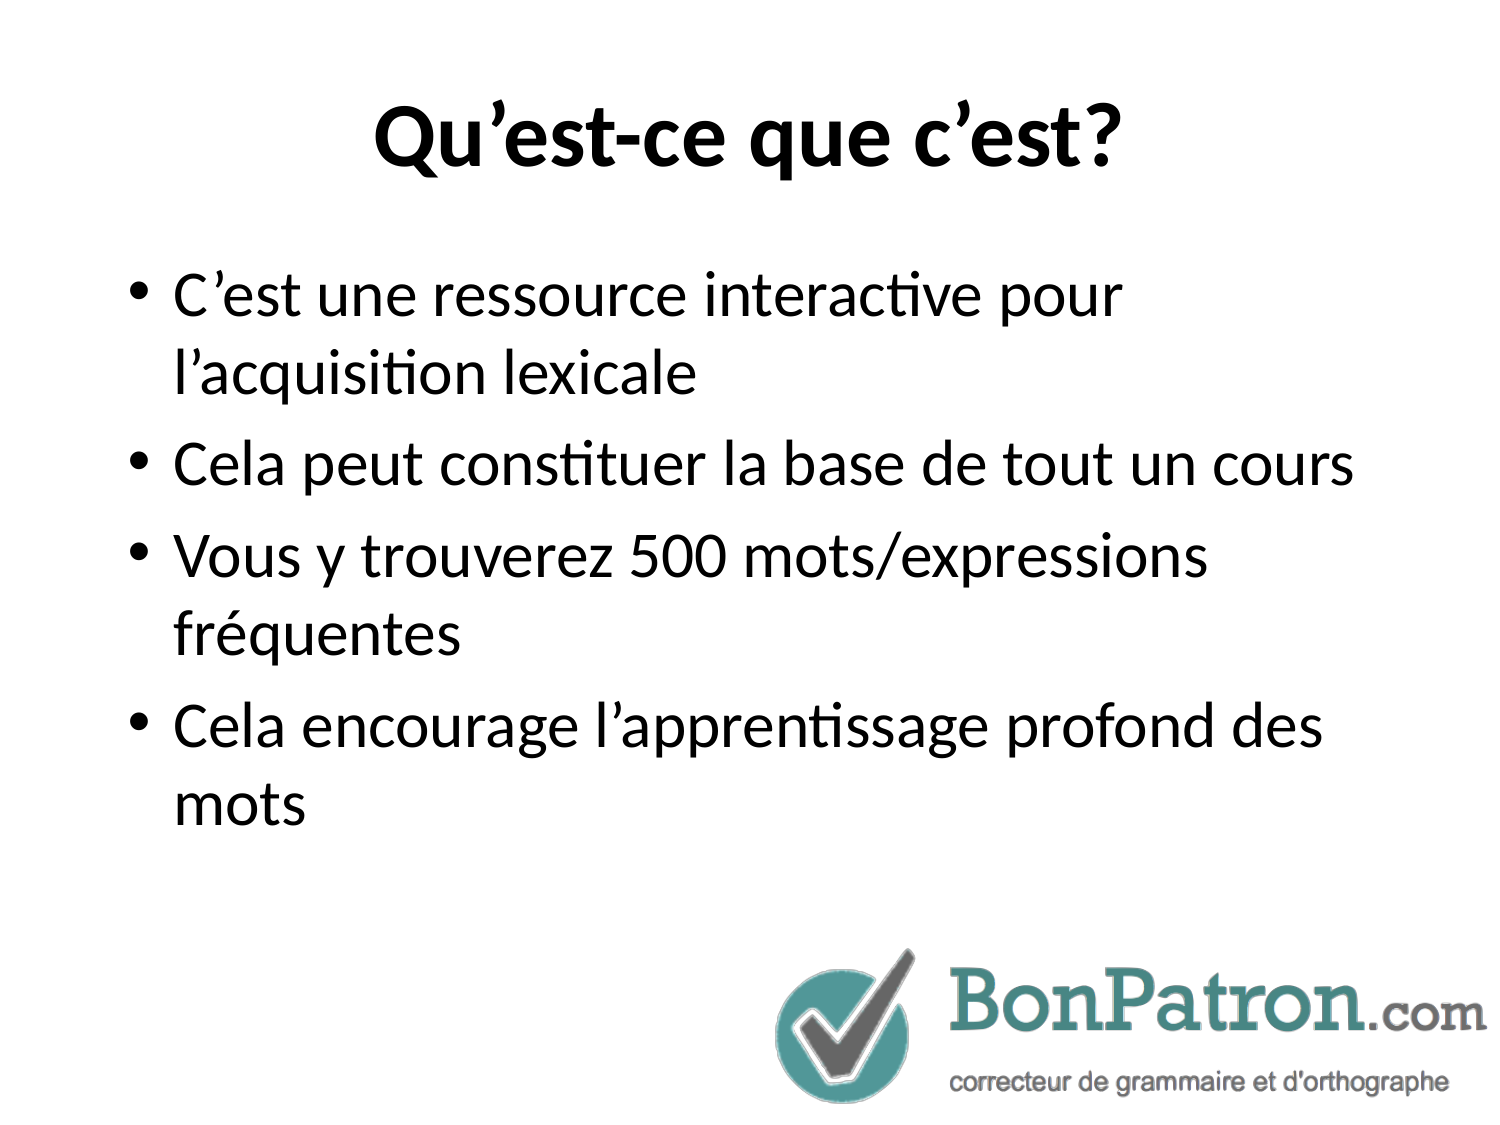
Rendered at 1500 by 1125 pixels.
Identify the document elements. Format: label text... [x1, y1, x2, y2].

picture [769, 940, 1494, 1114]
subtitle C’est une ressource interactive pour l’acquisition lexicale Cela peut constituer la base de tout un cours Vous y trouverez 500 mots/expressions fréquentes Cela encourage l’apprentissage profond des mots [112, 243, 1388, 925]
title Qu’est-ce que c’est? [112, 42, 1388, 218]
